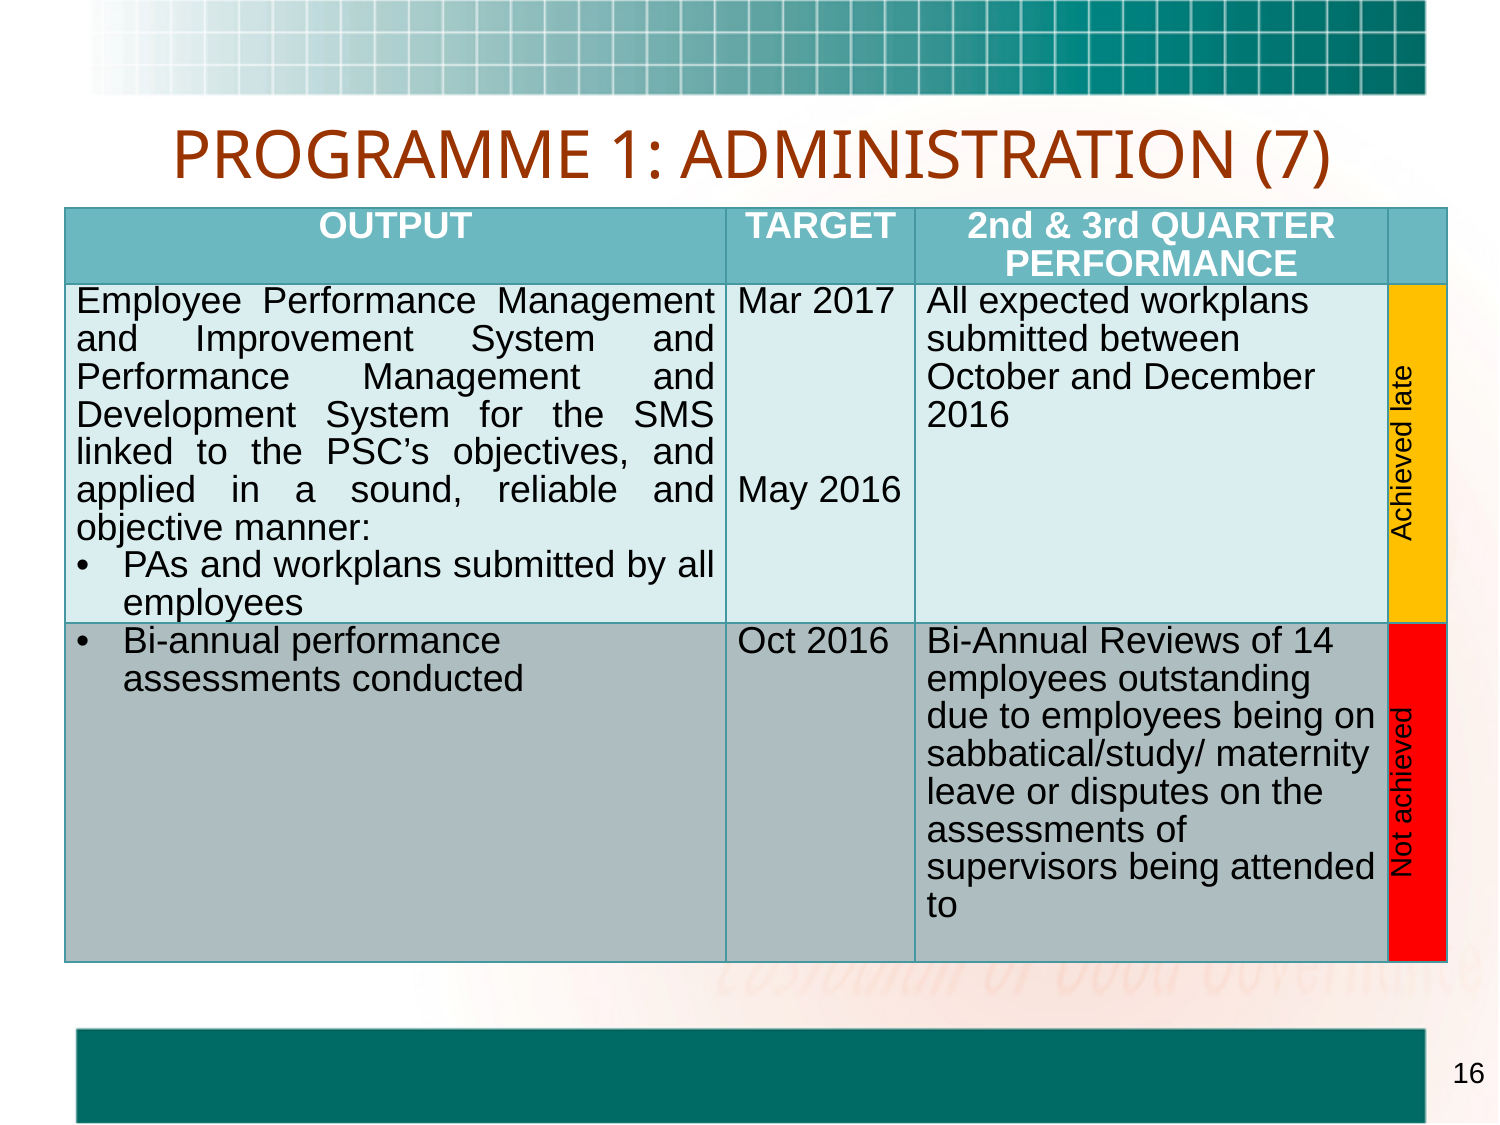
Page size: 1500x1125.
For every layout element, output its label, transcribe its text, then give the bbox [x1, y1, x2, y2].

table_cell Bi-Annual Reviews of 14 employees outstanding due to employees being on sabbatical/study/ maternity leave or disputes on the assessments of supervisors being attended to [916, 624, 1387, 961]
title PROGRAMME 1: ADMINISTRATION (7) [76, 77, 1427, 226]
table_header TARGET [727, 226, 914, 283]
table_cell Mar 2017 May 2016 [727, 285, 914, 622]
table_header [1389, 209, 1446, 283]
table_cell Bi-annual performance assessments conducted [66, 624, 725, 961]
table_cell Employee Performance Management and Improvement System and Performance Management and Development System for the SMS linked to the PSC’s objectives, and applied in a sound, reliable and objective manner: PAs and workplans submitted by all employees [66, 285, 725, 622]
table_header 2nd & 3rd QUARTER PERFORMANCE [916, 226, 1387, 283]
text_box 16 [1149, 1046, 1500, 1125]
table_header OUTPUT [66, 209, 725, 283]
table_cell All expected workplans submitted between October and December 2016 [916, 285, 1387, 622]
table_cell Oct 2016 [727, 624, 914, 961]
table_cell Not achieved [1389, 624, 1446, 961]
table_cell Achieved late [1389, 285, 1446, 622]
picture [0, 0, 1500, 1125]
